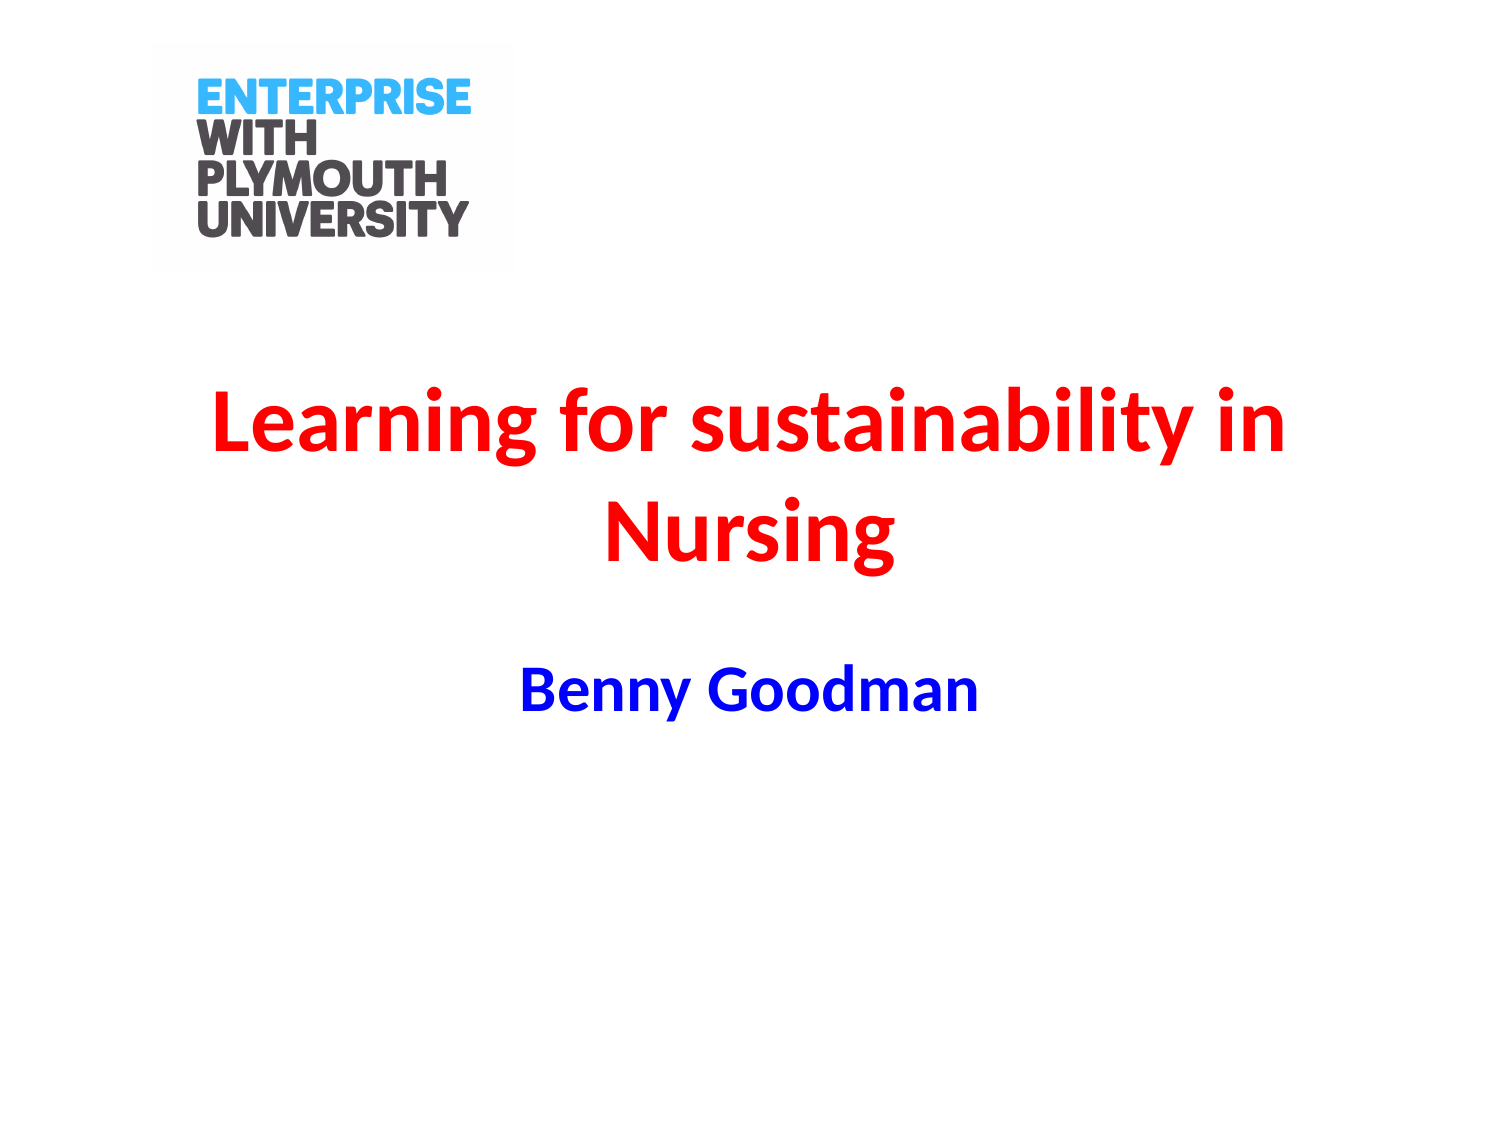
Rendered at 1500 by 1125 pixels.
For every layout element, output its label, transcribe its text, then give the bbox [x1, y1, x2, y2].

subtitle Benny Goodman [225, 637, 1275, 925]
picture [152, 42, 517, 273]
title Learning for sustainability in Nursing [112, 349, 1388, 591]
